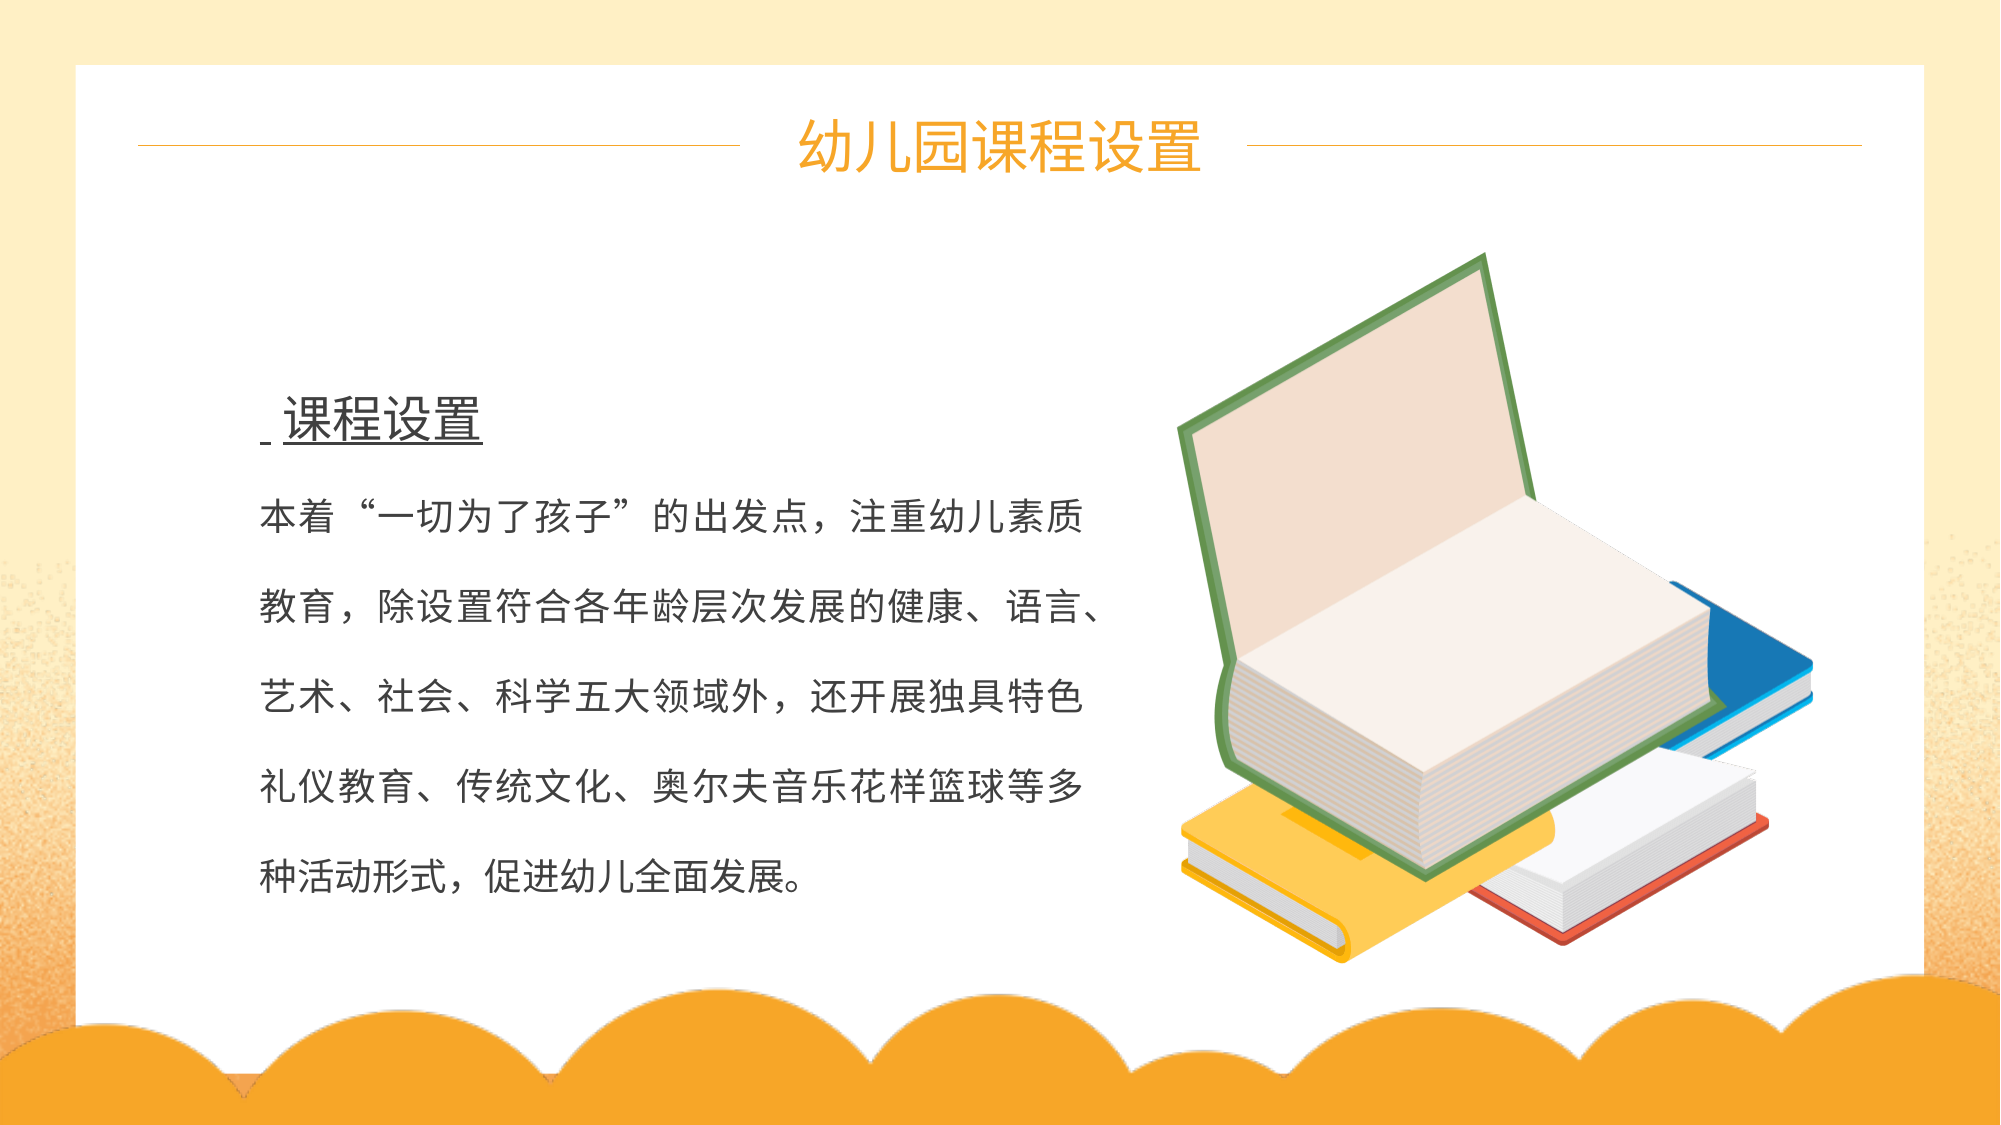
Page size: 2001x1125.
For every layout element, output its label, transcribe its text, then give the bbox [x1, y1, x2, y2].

text_box 幼儿园课程设置 [693, 146, 1307, 181]
text_box 幼儿园课程设置 [693, 110, 1307, 145]
text_box 课程设置 本着“一切为了孩子”的出发点，注重幼儿素质教育，除设置符合各年龄层次发展的健康、语言、艺术、社会、科学五大领域外，还开展独具特色礼仪教育、传统文化、奥尔夫音乐花样篮球等多种活动形式，促进幼儿全面发展。 [244, 320, 1100, 906]
picture [0, 252, 2000, 1125]
